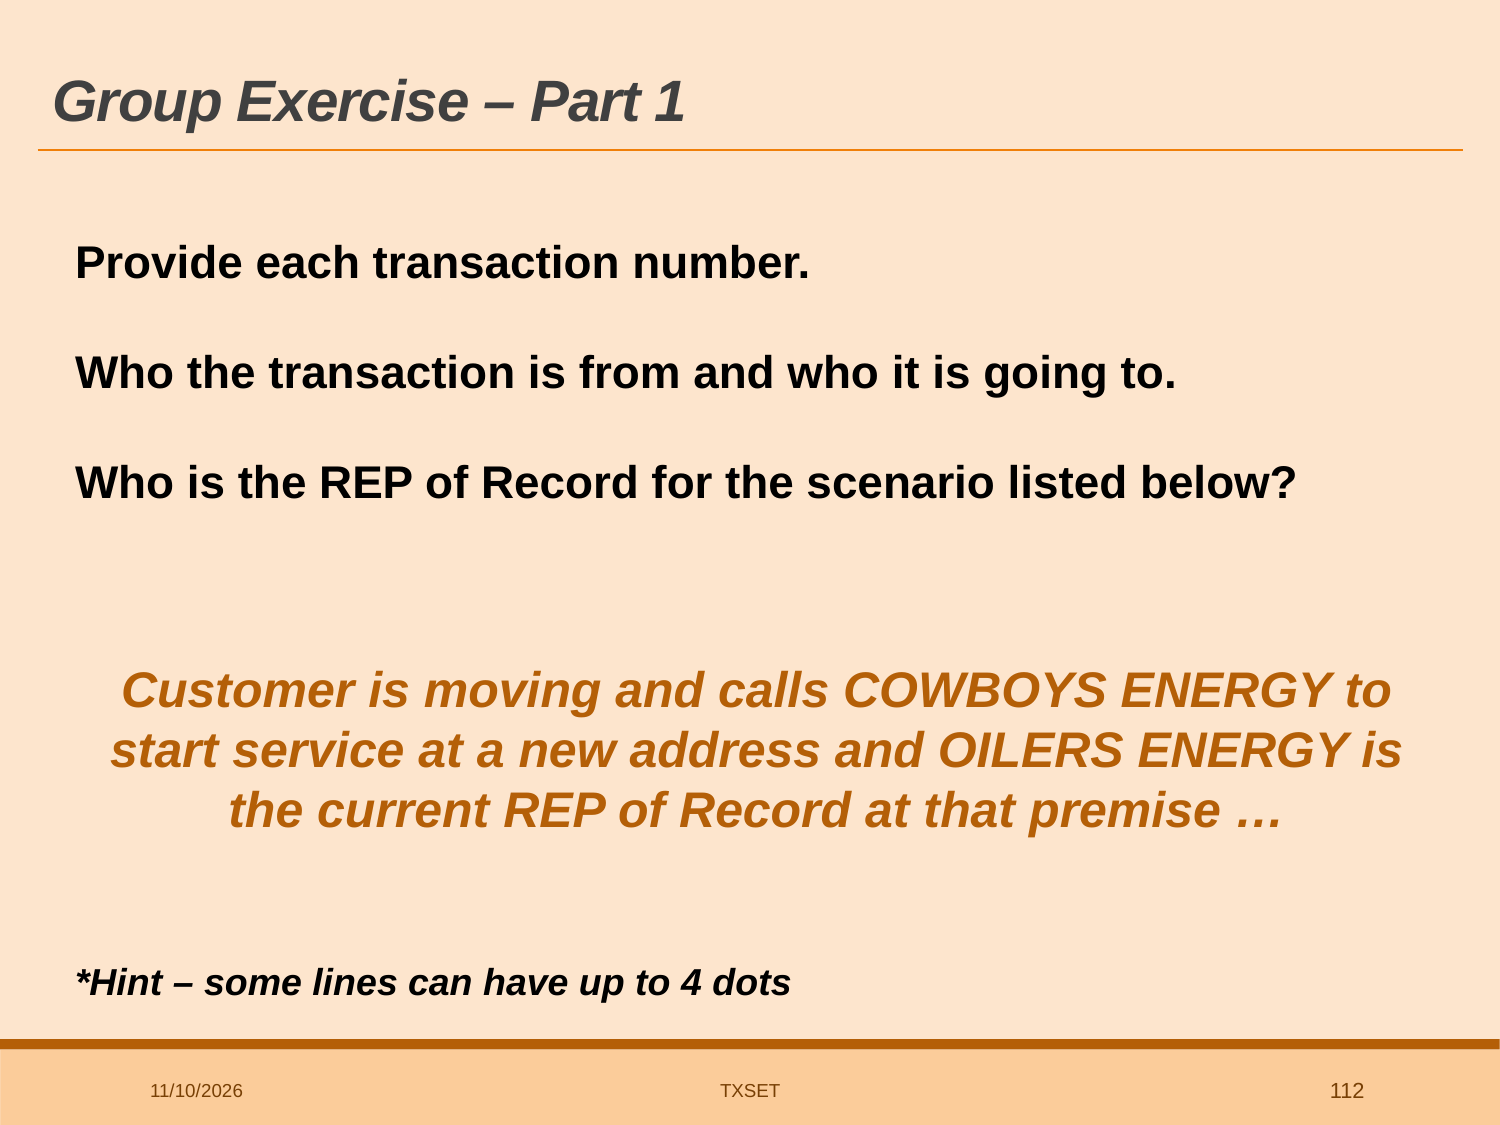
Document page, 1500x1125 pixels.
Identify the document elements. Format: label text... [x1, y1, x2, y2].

footer TxSET [453, 1059, 1047, 1120]
slide_number 112 [1218, 1059, 1380, 1120]
title Group Exercise – Part 1 [37, 37, 1275, 141]
list Provide each transaction number. Who the transaction is from and who it is going to. Who is the REP of Record for the scenario listed below? Customer is moving and calls COWBOYS ENERGY to start service at a new address and OILERS ENERGY is the current REP of Record at that premise … *Hint – some lines can have up to 4 dots [75, 224, 1439, 952]
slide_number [135, 1059, 440, 1120]
